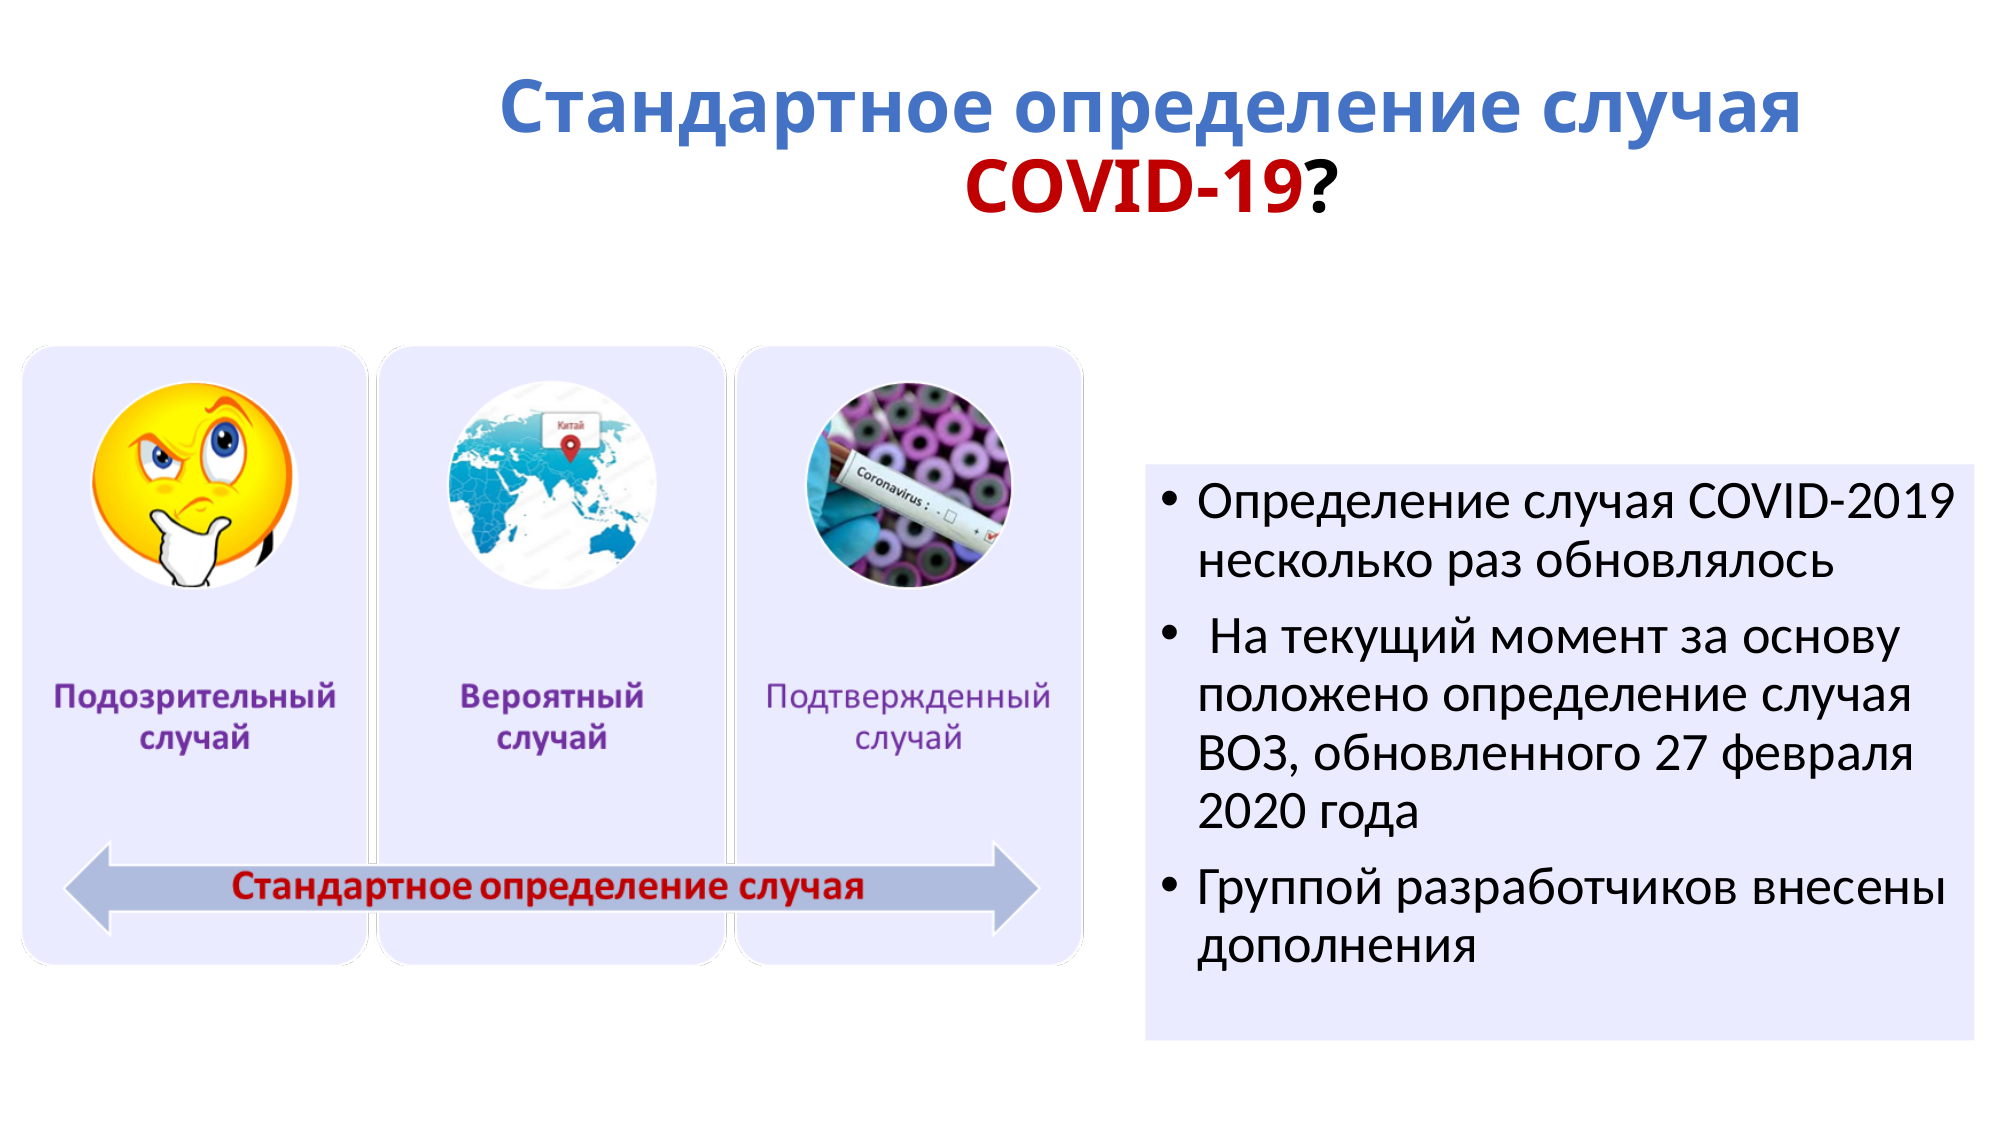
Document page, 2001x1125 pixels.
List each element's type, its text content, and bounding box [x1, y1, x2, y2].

picture [20, 344, 1087, 967]
title Стандартное определение случая COVID-19? [419, 61, 1885, 236]
list Определение случая COVID-2019 несколько раз обновлялось На текущий момент за основу положено определение случая ВОЗ, обновленного 27 февраля 2020 года Группой разработчиков внесены дополнения [1145, 464, 1975, 1041]
